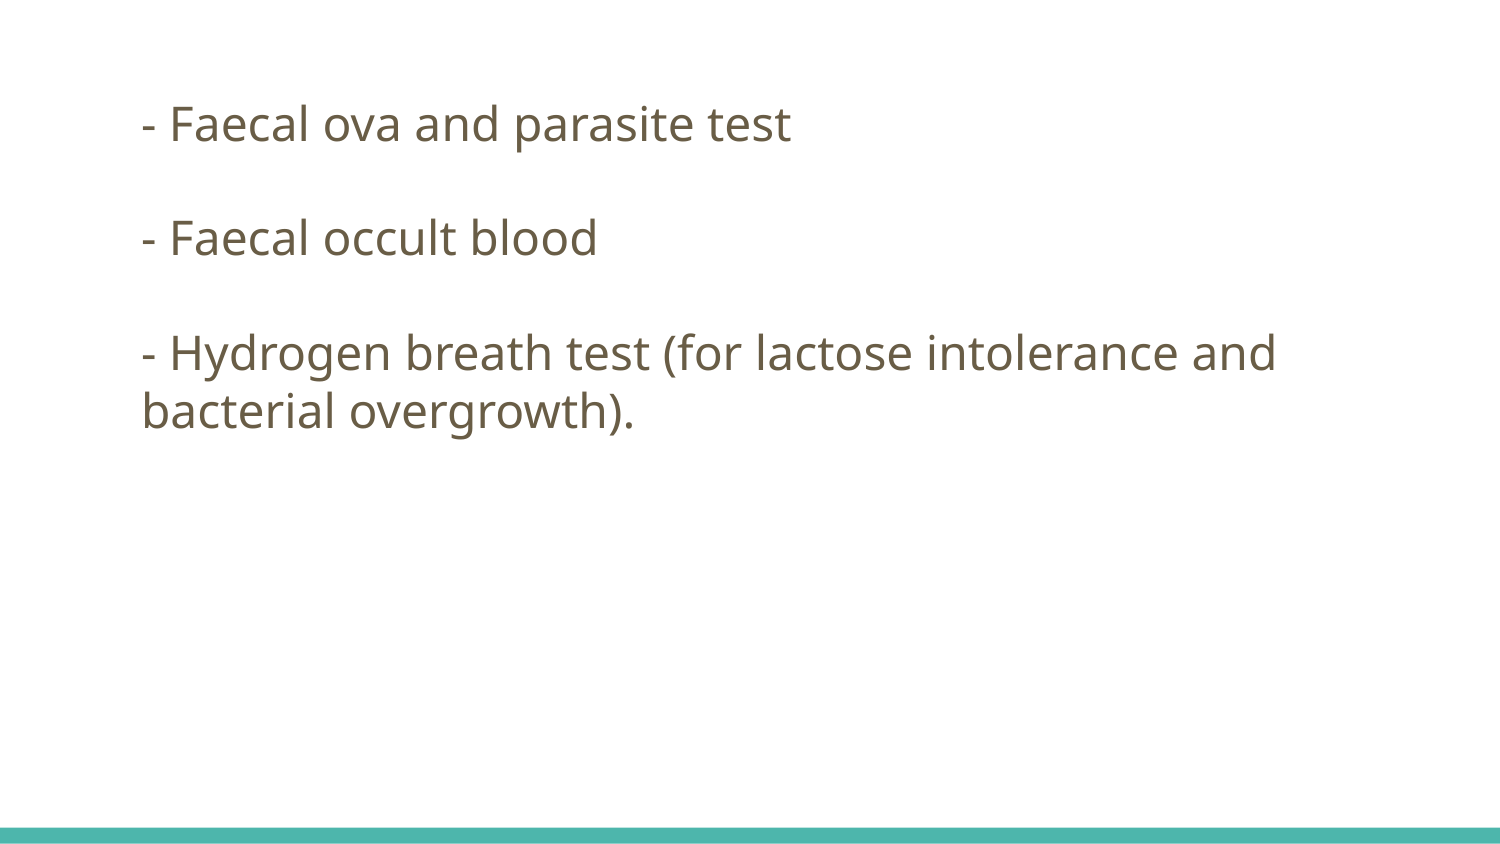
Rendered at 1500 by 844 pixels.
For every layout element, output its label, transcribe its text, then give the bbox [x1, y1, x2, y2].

list - Faecal ova and parasite test - Faecal occult blood - Hydrogen breath test (for lactose intolerance and bacterial overgrowth). [51, 20, 1449, 844]
